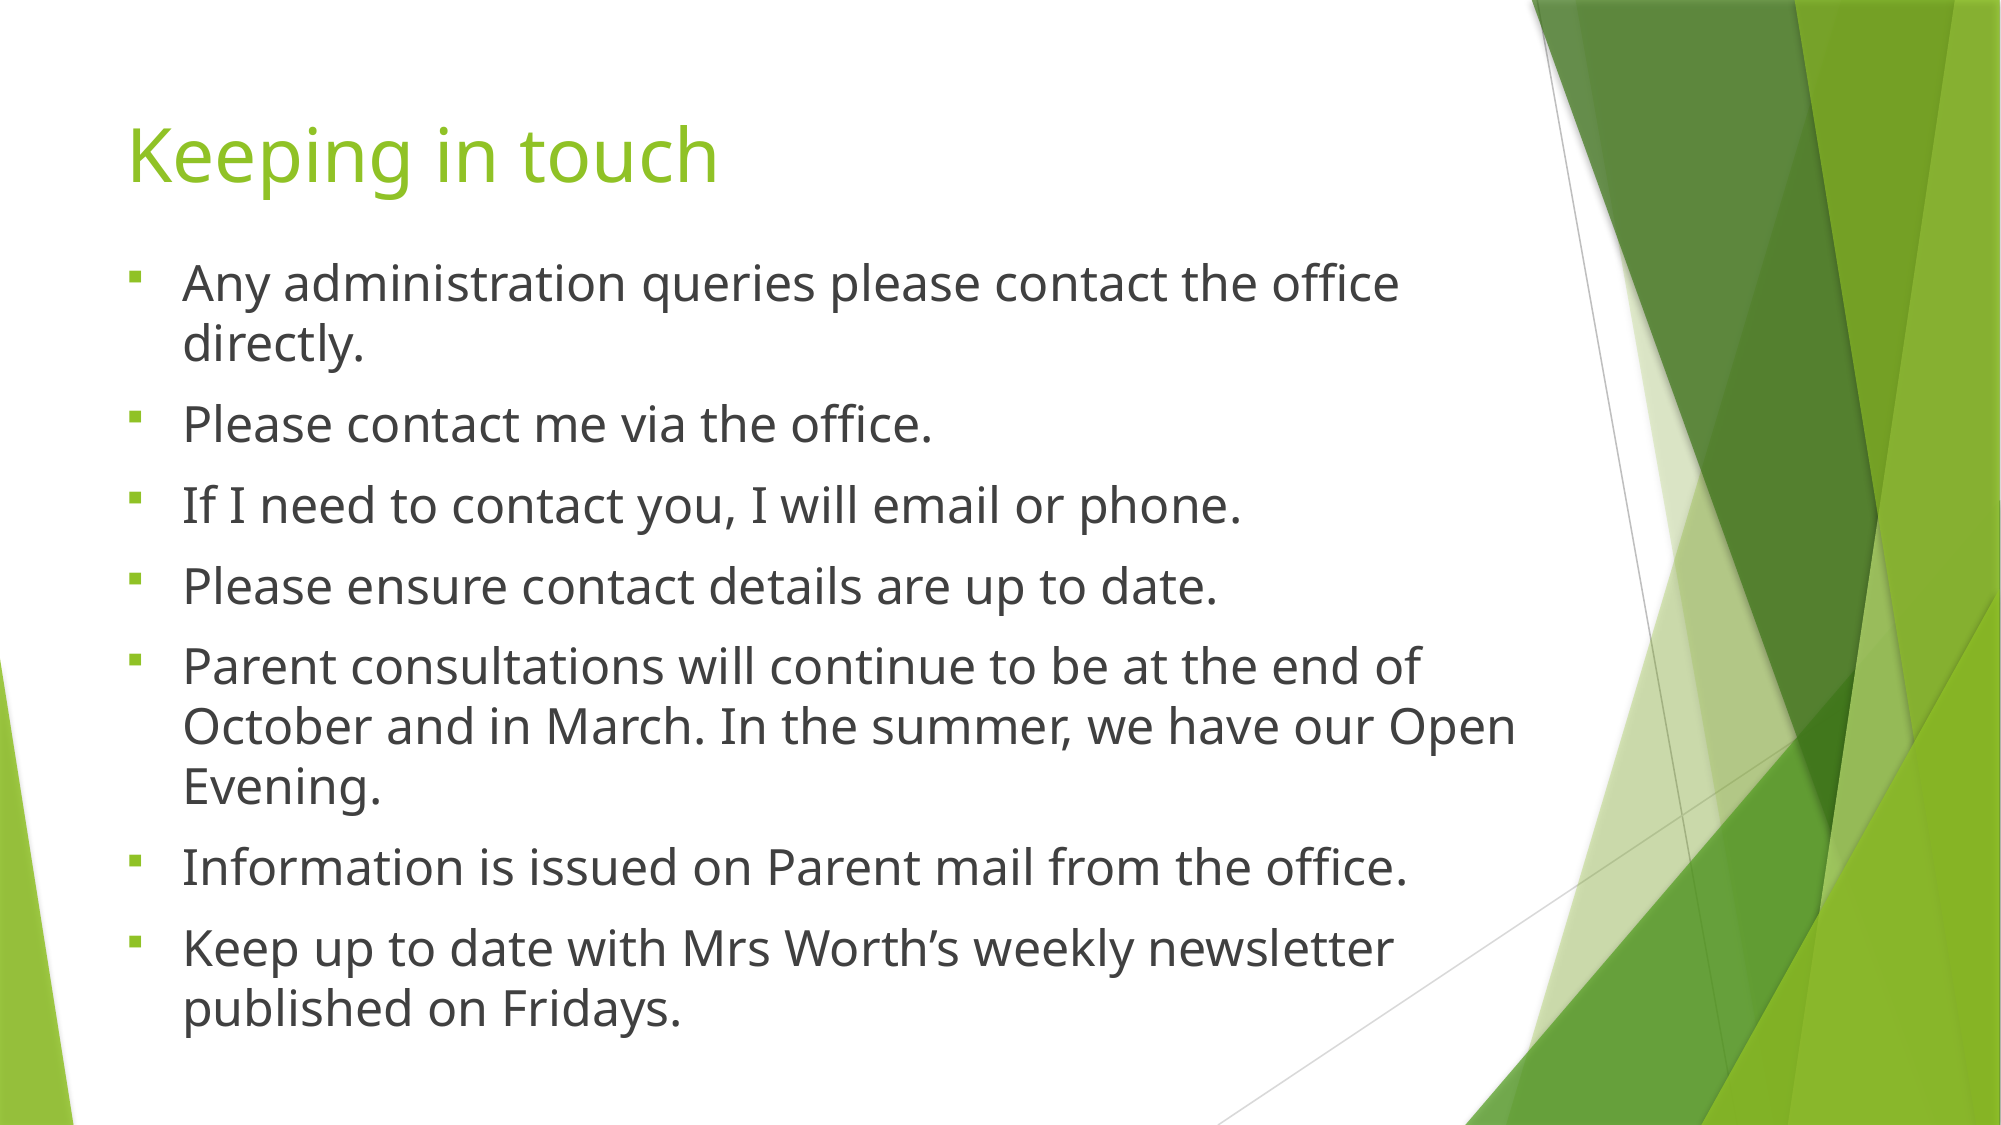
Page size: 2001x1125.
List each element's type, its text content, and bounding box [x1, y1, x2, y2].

list Any administration queries please contact the office directly. Please contact me via the office. If I need to contact you, I will email or phone. Please ensure contact details are up to date. Parent consultations will continue to be at the end of October and in March. In the summer, we have our Open Evening. Information is issued on Parent mail from the office. Keep up to date with Mrs Worth’s weekly newsletter published on Fridays. [111, 244, 1585, 1048]
title Keeping in touch [111, 99, 1522, 244]
